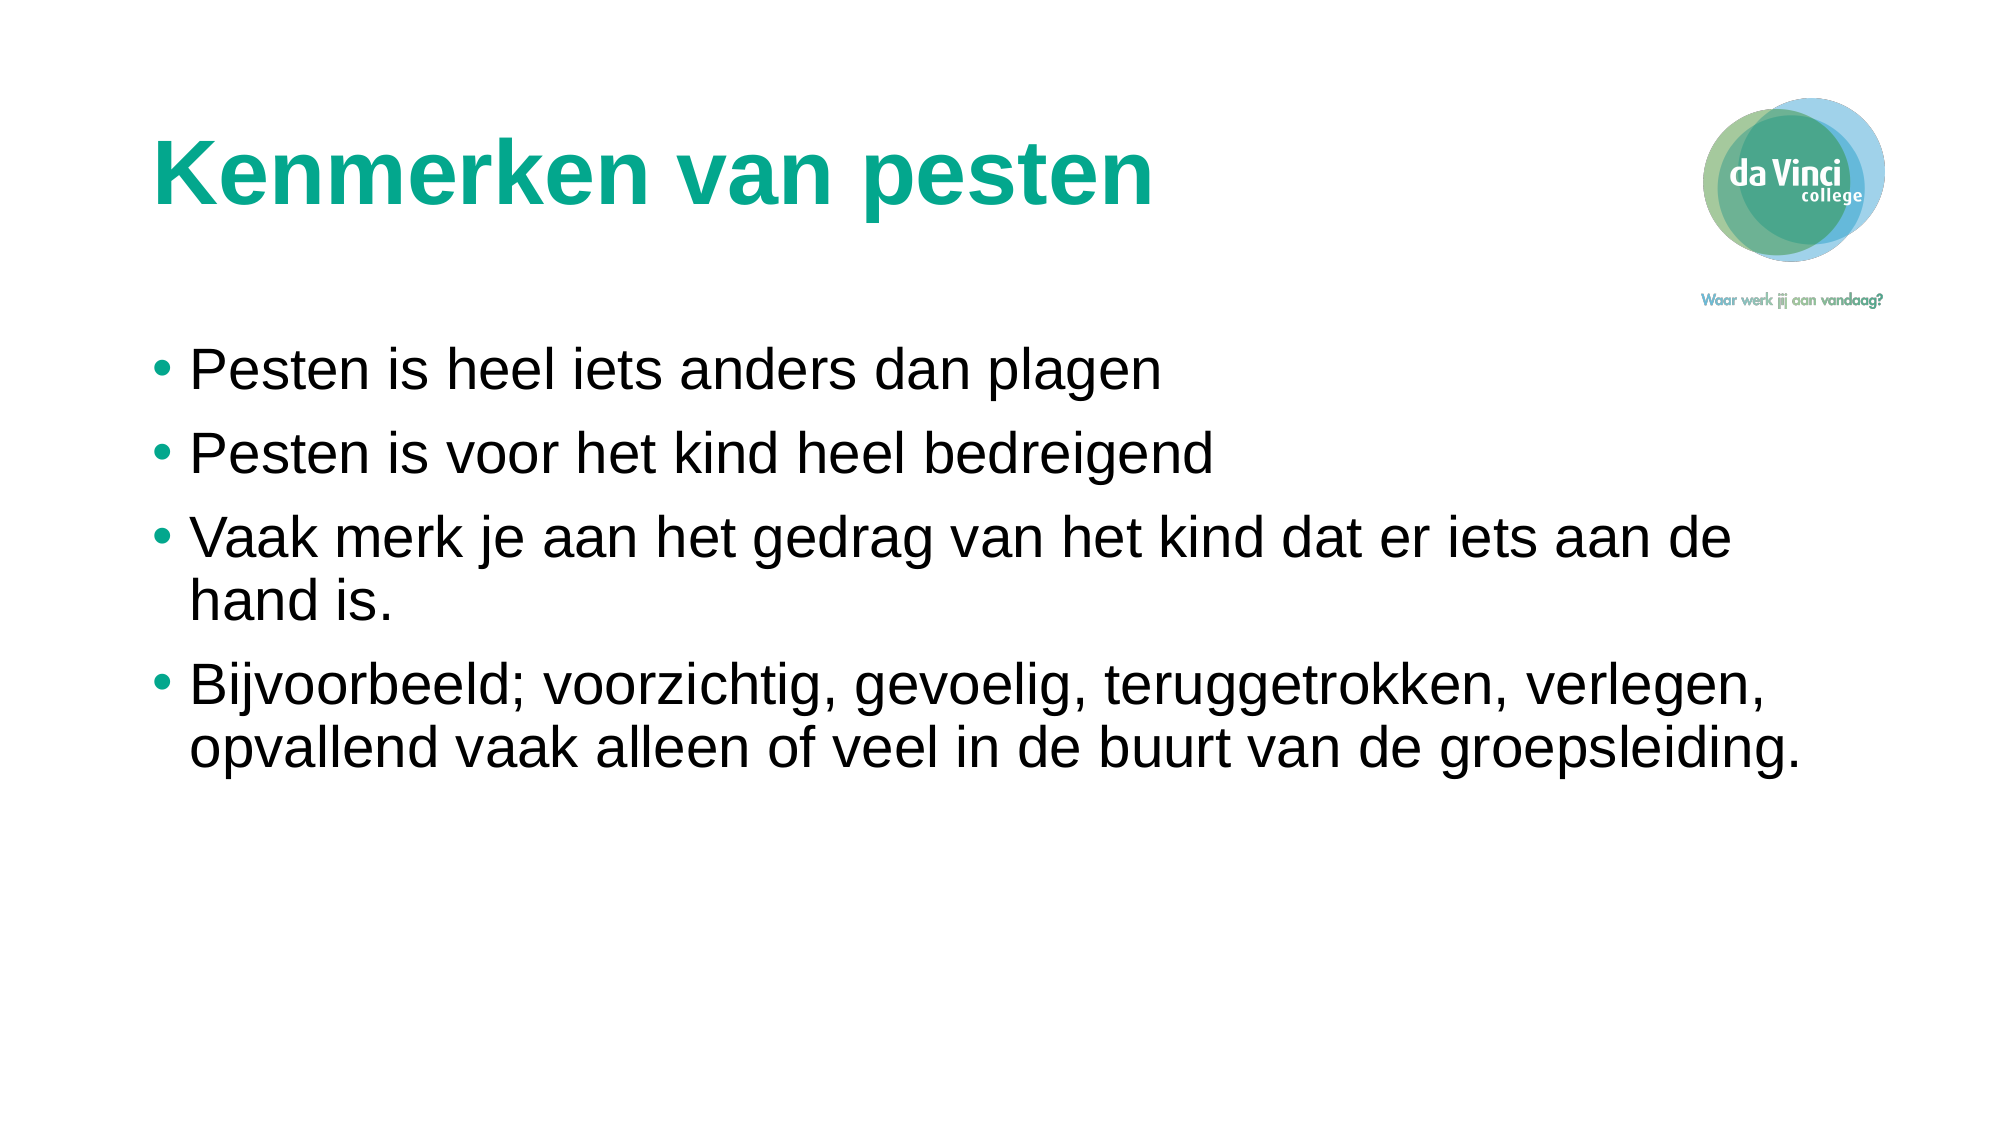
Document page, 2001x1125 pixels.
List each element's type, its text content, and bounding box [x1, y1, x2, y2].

picture [1701, 98, 1885, 309]
title Kenmerken van pesten [137, 118, 1863, 237]
list Pesten is heel iets anders dan plagen Pesten is voor het kind heel bedreigend Vaak merk je aan het gedrag van het kind dat er iets aan de hand is. Bijvoorbeeld; voorzichtig, gevoelig, teruggetrokken, verlegen, opvallend vaak alleen of veel in de buurt van de groepsleiding. [137, 332, 1863, 1046]
